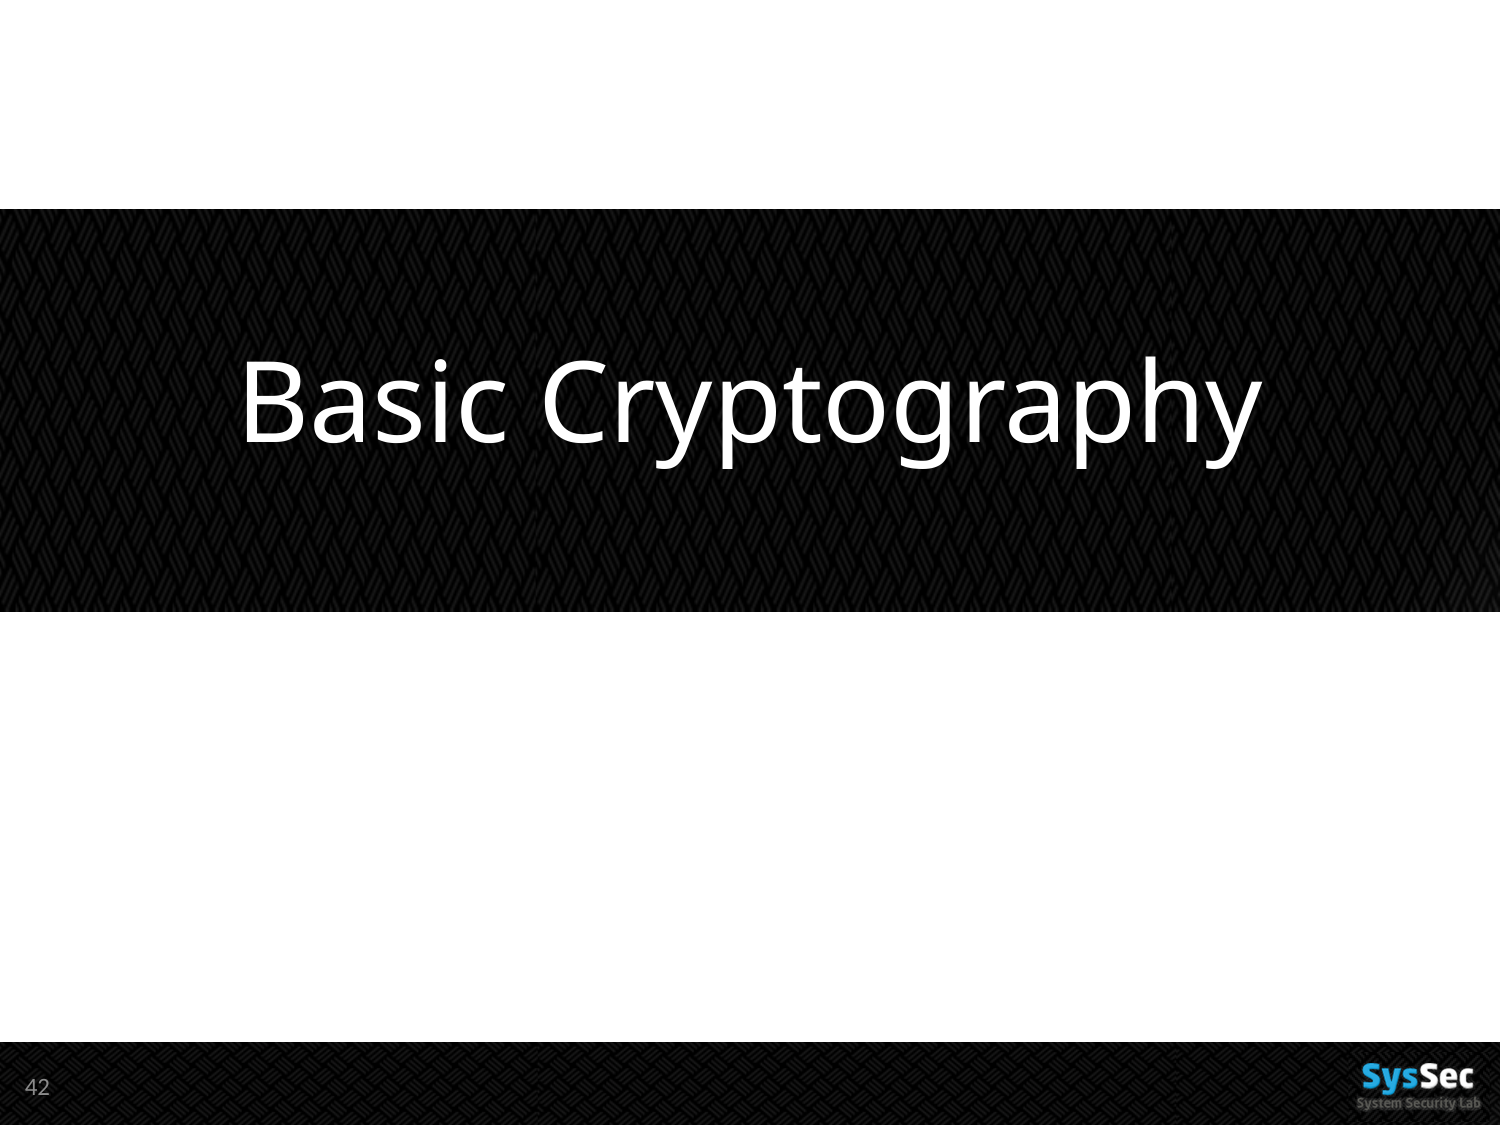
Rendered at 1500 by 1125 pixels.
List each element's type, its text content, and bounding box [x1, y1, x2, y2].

picture [0, 209, 1500, 612]
slide_number 41 [0, 1055, 66, 1116]
title Basic Cryptography [112, 277, 1388, 519]
